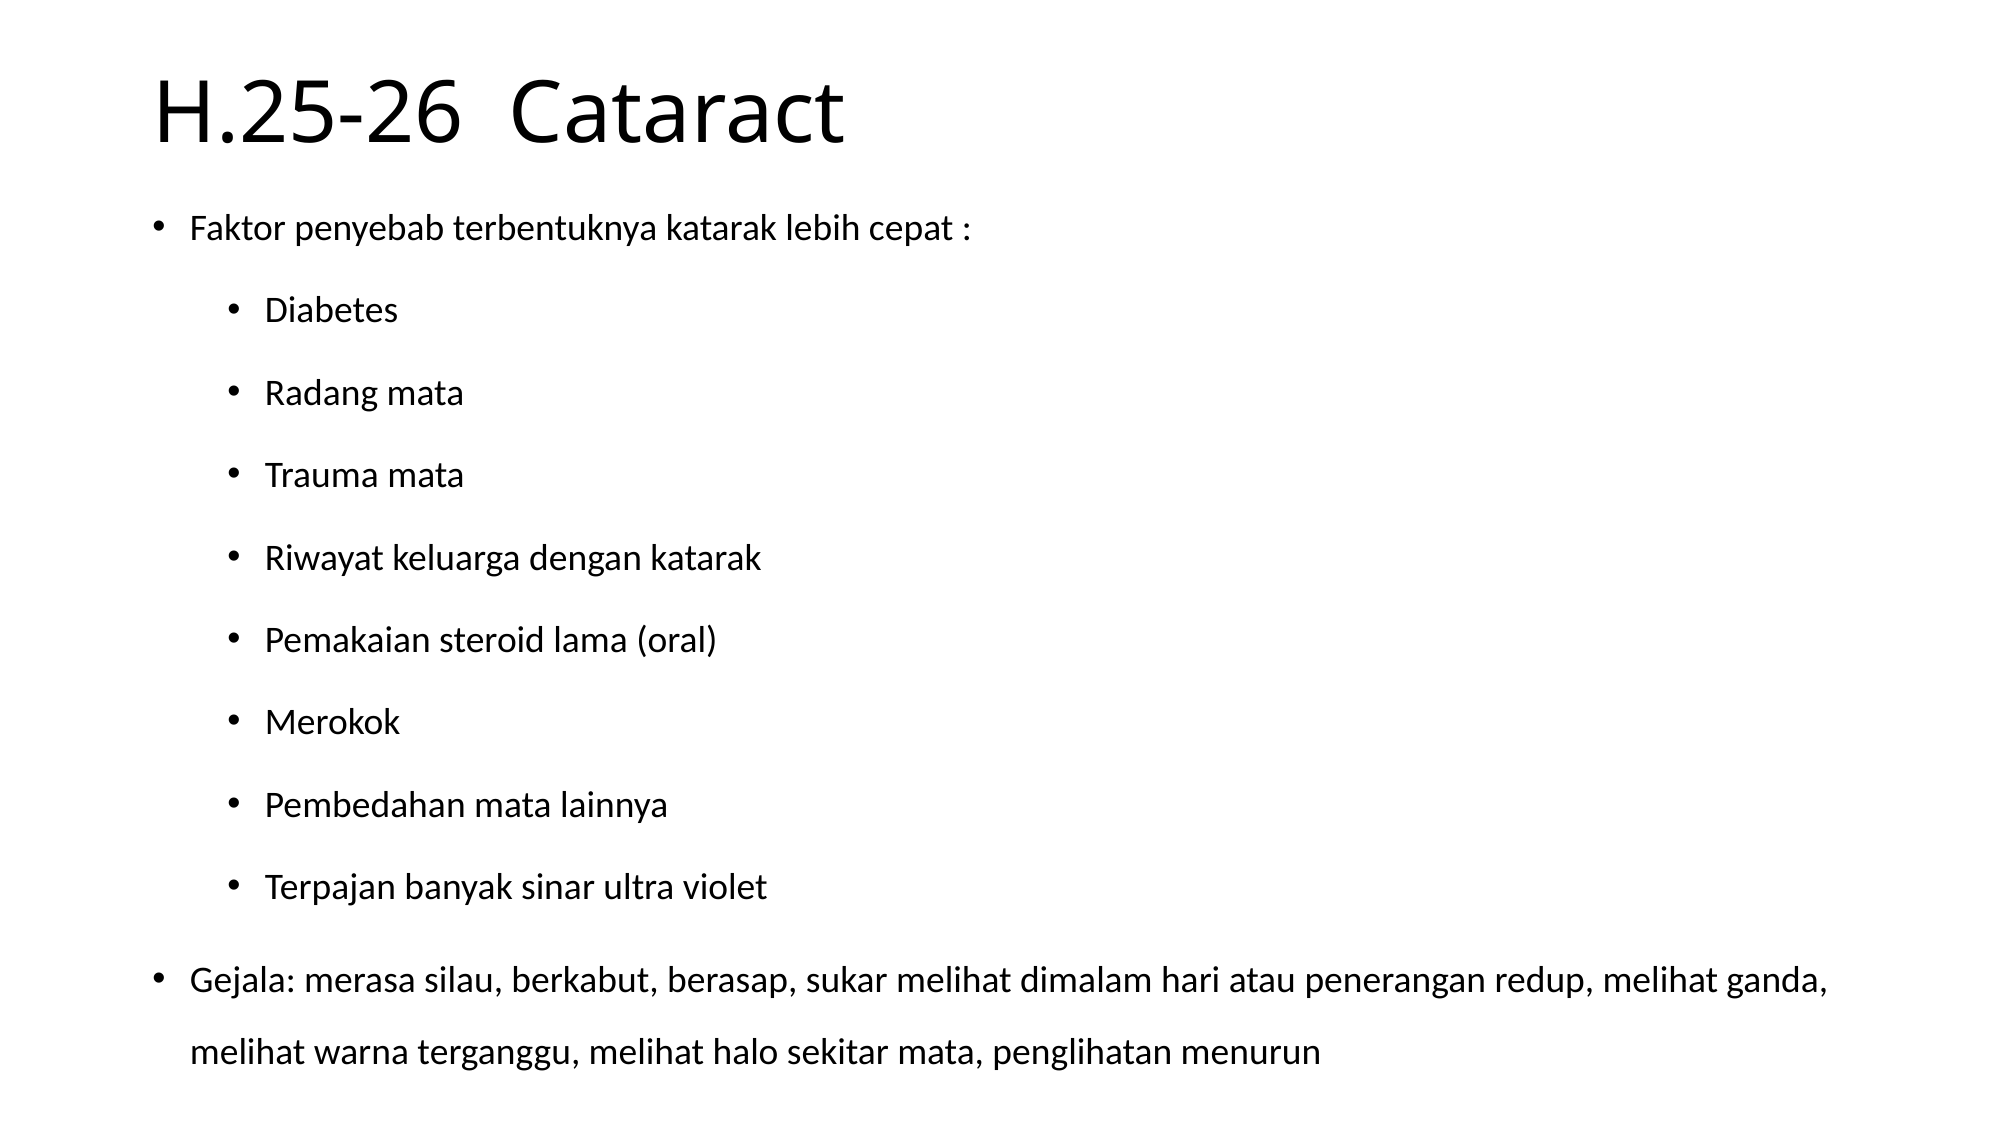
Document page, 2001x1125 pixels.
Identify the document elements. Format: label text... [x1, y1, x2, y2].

list Faktor penyebab terbentuknya katarak lebih cepat : Diabetes Radang mata Trauma mata Riwayat keluarga dengan katarak Pemakaian steroid lama (oral) Merokok Pembedahan mata lainnya Terpajan banyak sinar ultra violet Gejala: merasa silau, berkabut, berasap, sukar melihat dimalam hari atau penerangan redup, melihat ganda, melihat warna terganggu, melihat halo sekitar mata, penglihatan menurun [137, 168, 1869, 915]
title H.25-26 Cataract [137, 59, 1863, 169]
